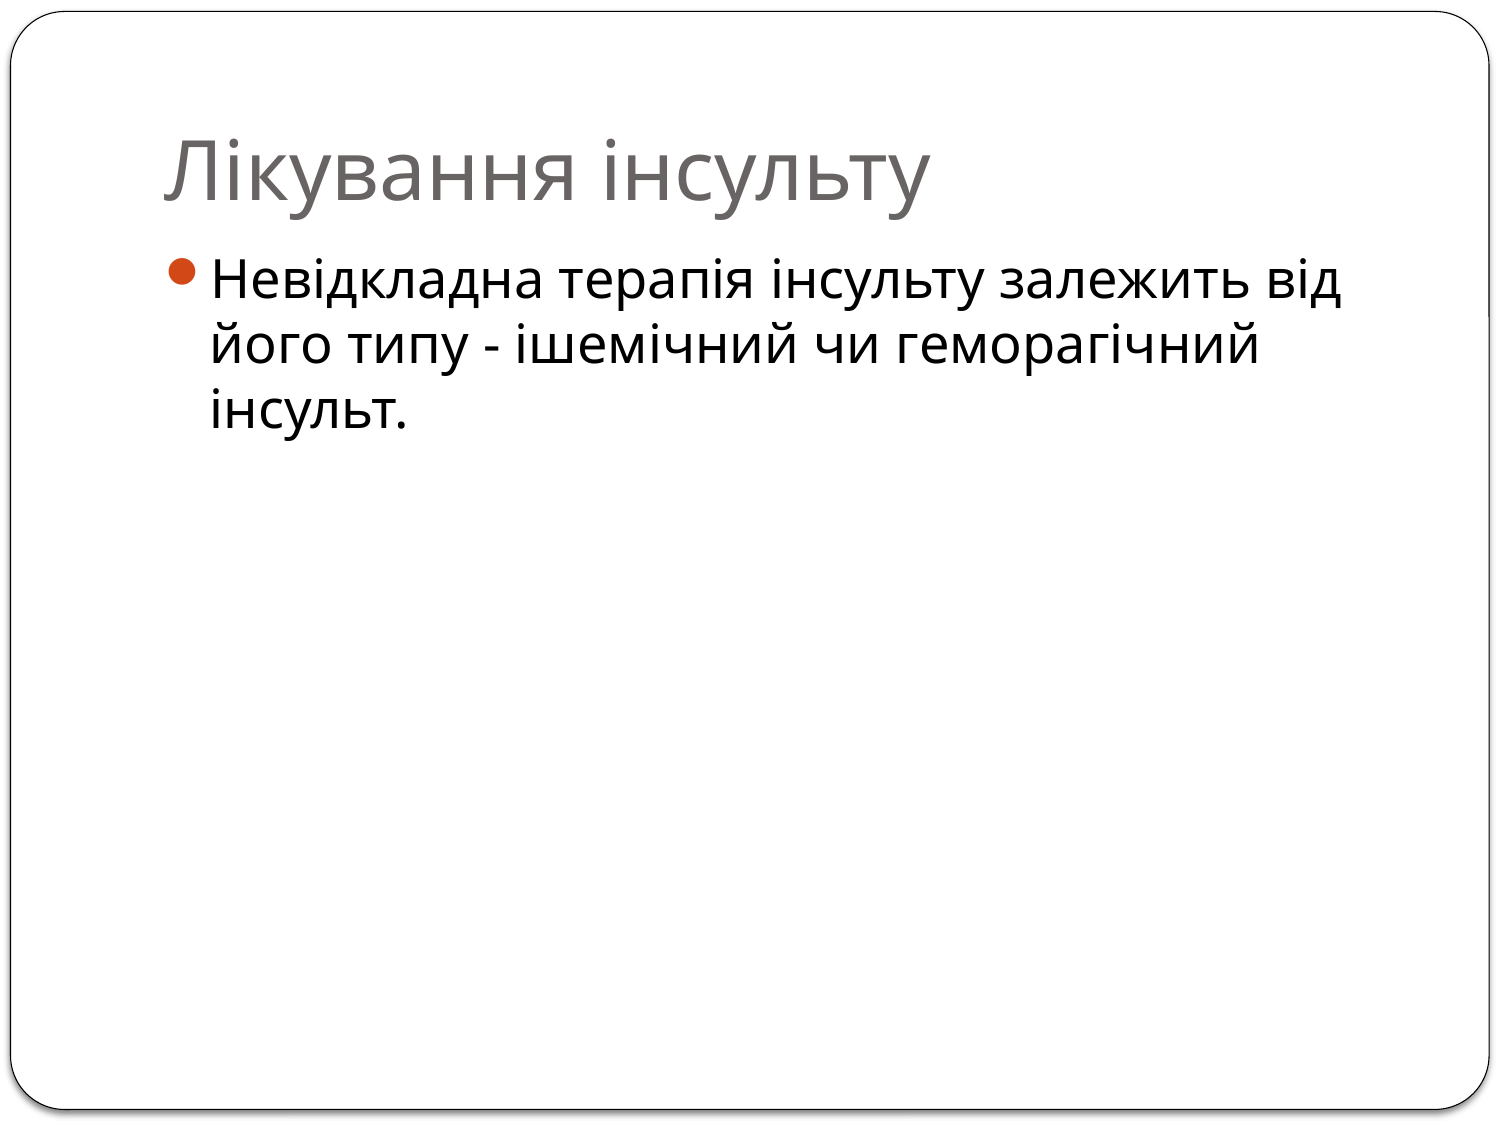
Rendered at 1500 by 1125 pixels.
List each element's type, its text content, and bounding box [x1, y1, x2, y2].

list Невідкладна терапія інсульту залежить від його типу - ішемічний чи геморагічний інсульт. [150, 237, 1425, 988]
title Лікування інсульту [150, 45, 1425, 233]
